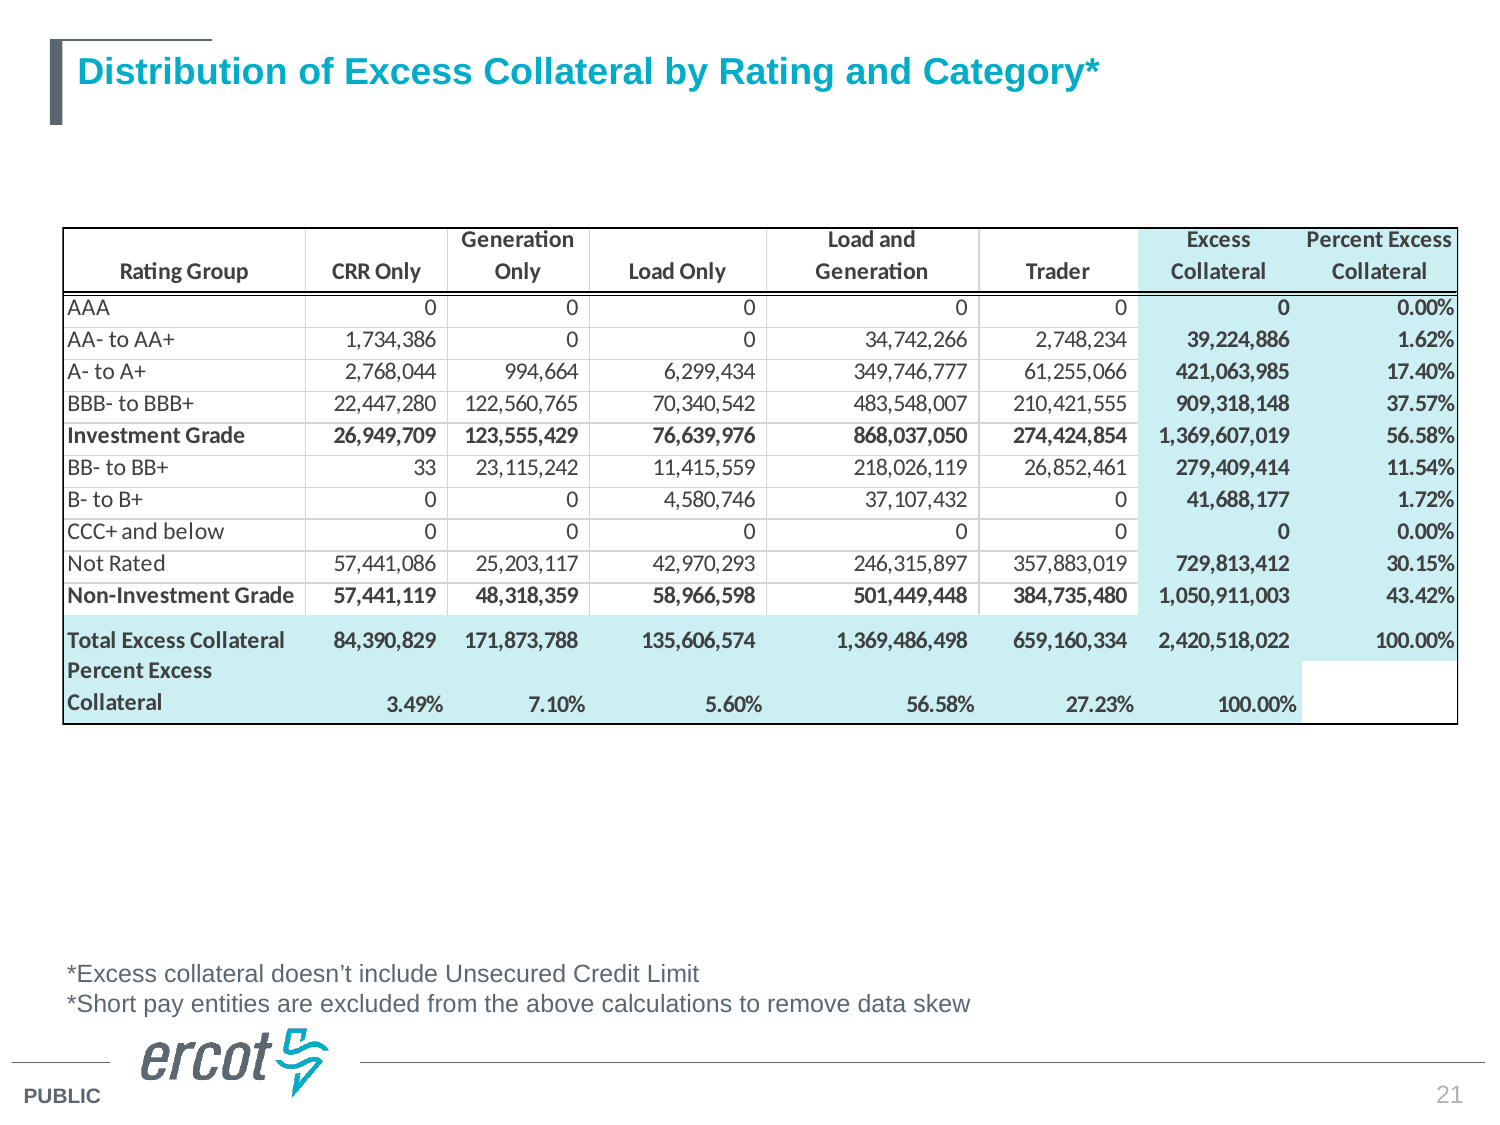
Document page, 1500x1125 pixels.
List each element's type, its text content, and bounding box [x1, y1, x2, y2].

picture [62, 227, 1460, 727]
title Distribution of Excess Collateral by Rating and Category* [62, 39, 1450, 226]
slide_number 21 [1412, 1076, 1488, 1112]
picture [137, 1060, 332, 1100]
text_box *Excess collateral doesn’t include Unsecured Credit Limit *Short pay entities are excluded from the above calculations to remove data skew [52, 949, 1421, 1060]
